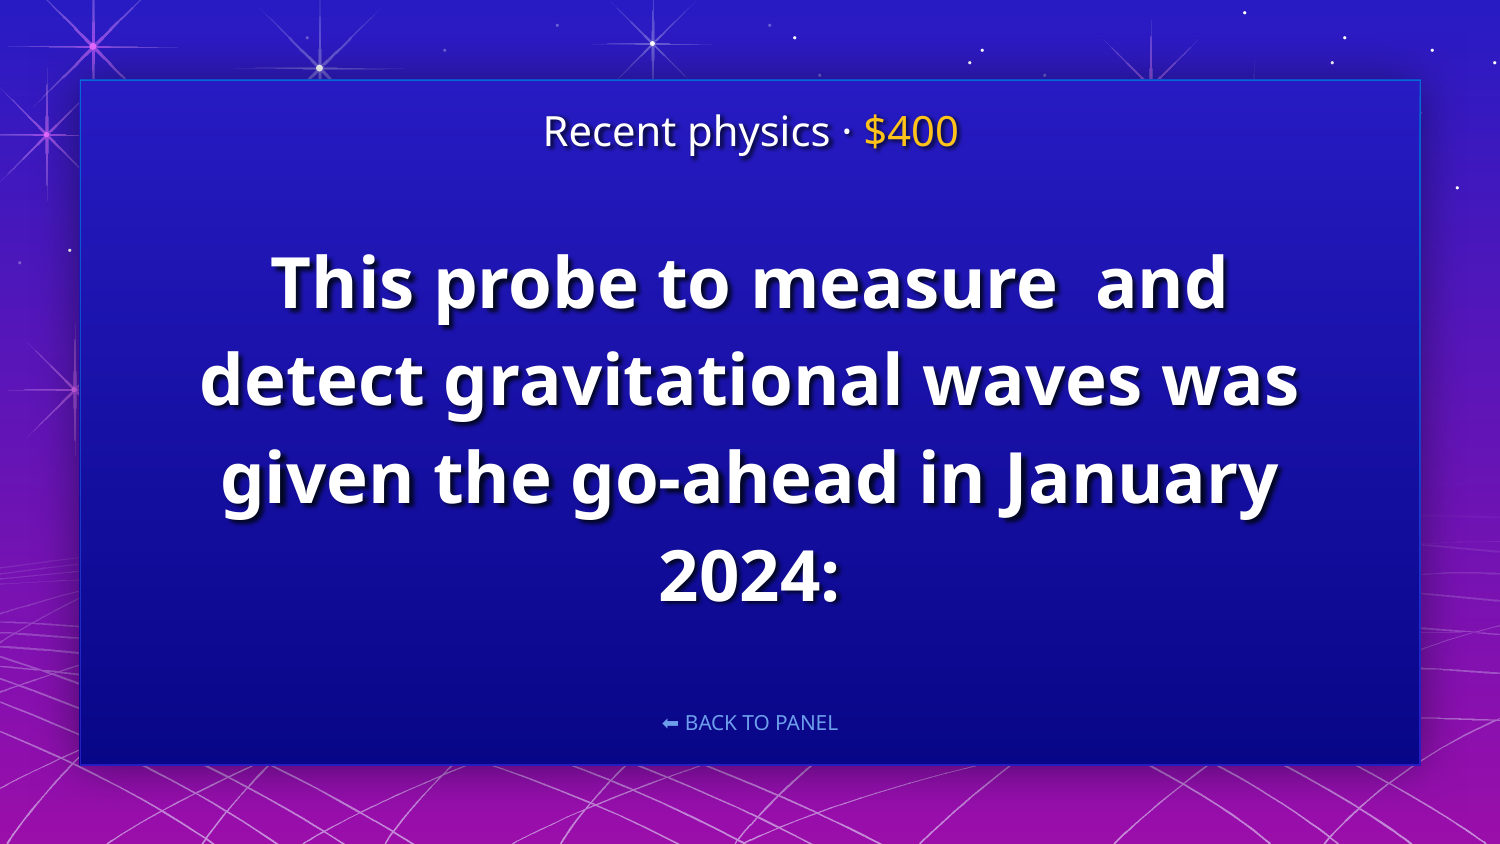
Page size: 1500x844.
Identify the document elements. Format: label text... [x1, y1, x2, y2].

title This probe to measure and detect gravitational waves was given the go-ahead in January 2024: [169, 158, 1331, 682]
subtitle Recent physics · $400 [170, 105, 1332, 178]
